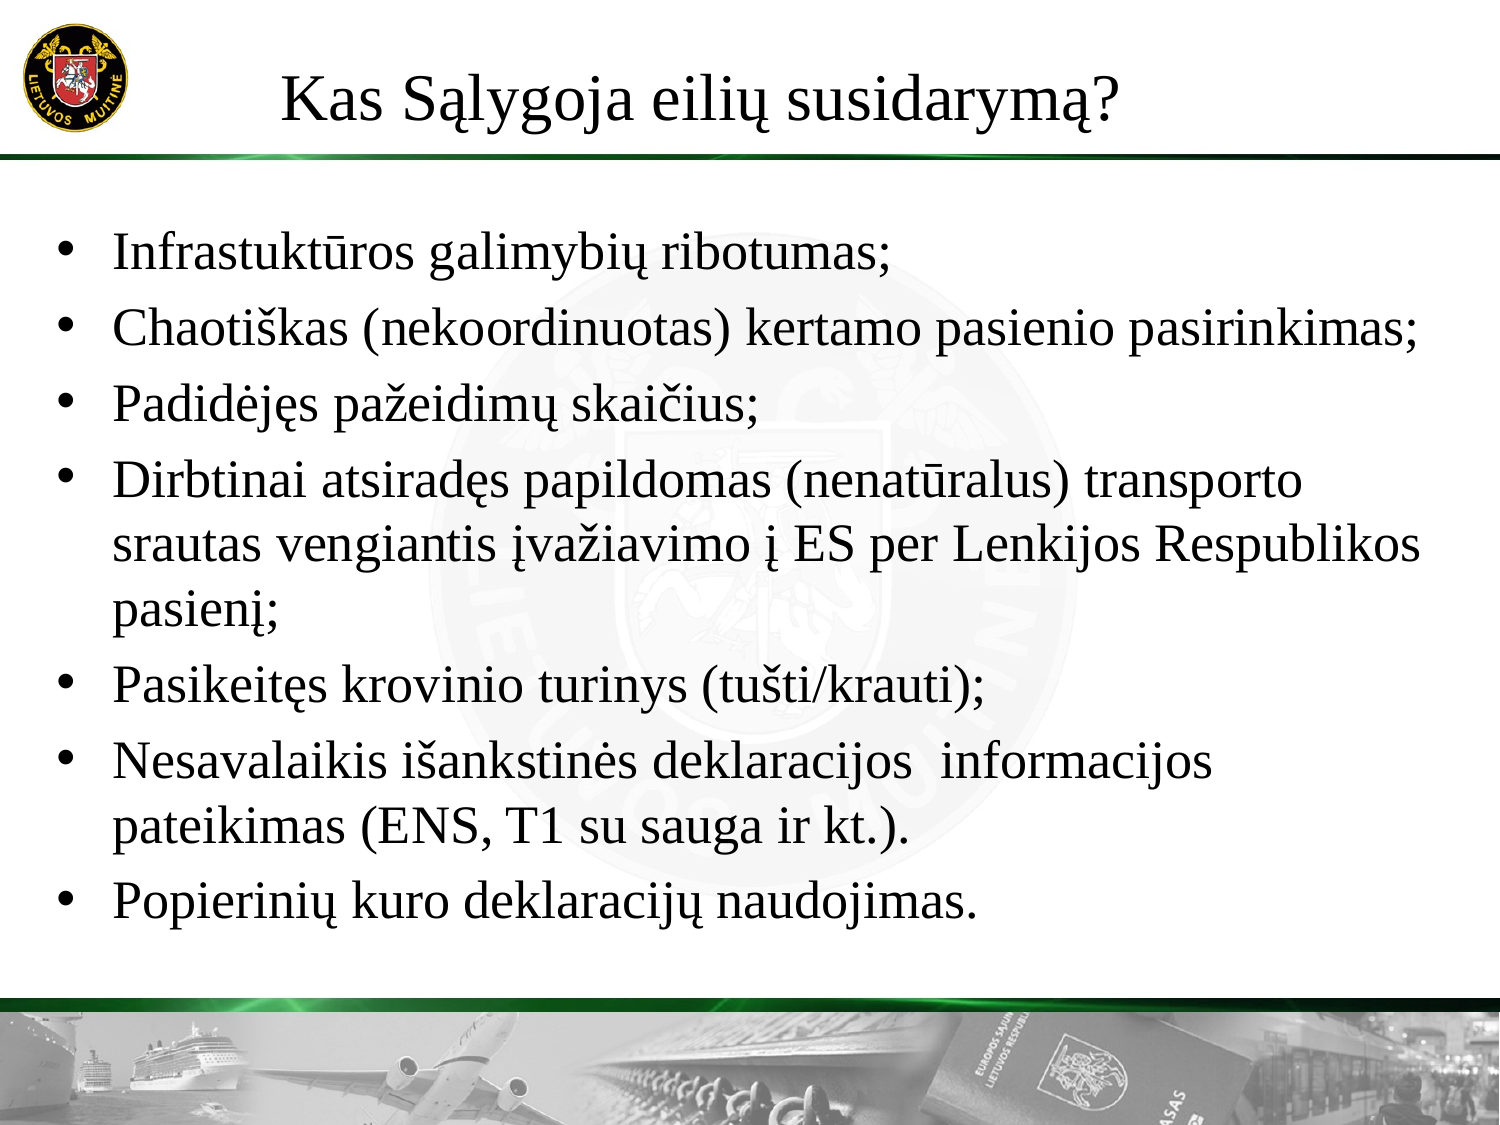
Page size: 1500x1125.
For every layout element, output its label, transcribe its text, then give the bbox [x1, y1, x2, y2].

title Kas Sąlygoja eilių susidarymą? [265, 0, 1500, 188]
list Infrastuktūros galimybių ribotumas; Chaotiškas (nekoordinuotas) kertamo pasienio pasirinkimas; Padidėjęs pažeidimų skaičius; Dirbtinai atsiradęs papildomas (nenatūralus) transporto srautas vengiantis įvažiavimo į ES per Lenkijos Respublikos pasienį; Pasikeitęs krovinio turinys (tušti/krauti); Nesavalaikis išankstinės deklaracijos informacijos pateikimas (ENS, T1 su sauga ir kt.). Popierinių kuro deklaracijų naudojimas. [41, 208, 1447, 951]
picture [0, 0, 1500, 1125]
